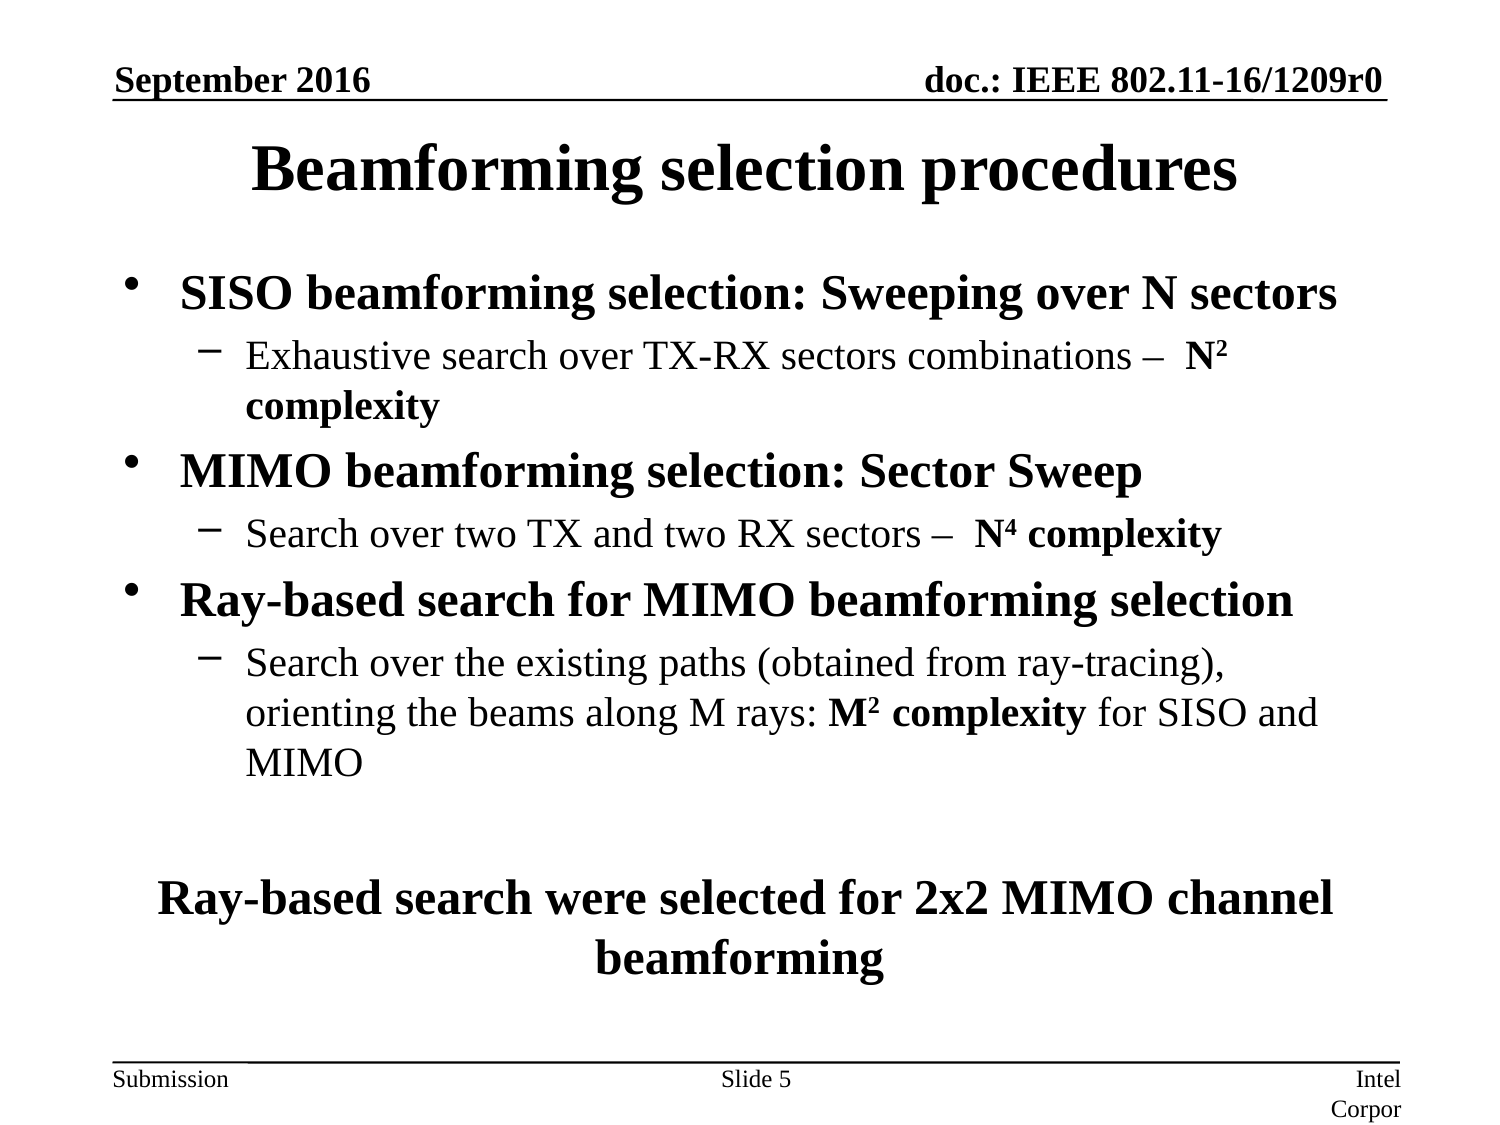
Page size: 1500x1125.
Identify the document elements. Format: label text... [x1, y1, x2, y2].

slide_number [114, 54, 374, 100]
list SISO beamforming selection: Sweeping over N sectors Exhaustive search over TX-RX sectors combinations – N2 complexity MIMO beamforming selection: Sector Sweep Search over two TX and two RX sectors – N4 complexity Ray-based search for MIMO beamforming selection Search over the existing paths (obtained from ray-tracing), orienting the beams along M rays: M2 complexity for SISO and MIMO Ray-based search were selected for 2x2 MIMO channel beamforming [108, 251, 1384, 927]
slide_number Slide 5 [712, 1062, 800, 1093]
title Beamforming selection procedures [108, 76, 1384, 251]
footer Intel Corporation [1325, 1062, 1402, 1093]
